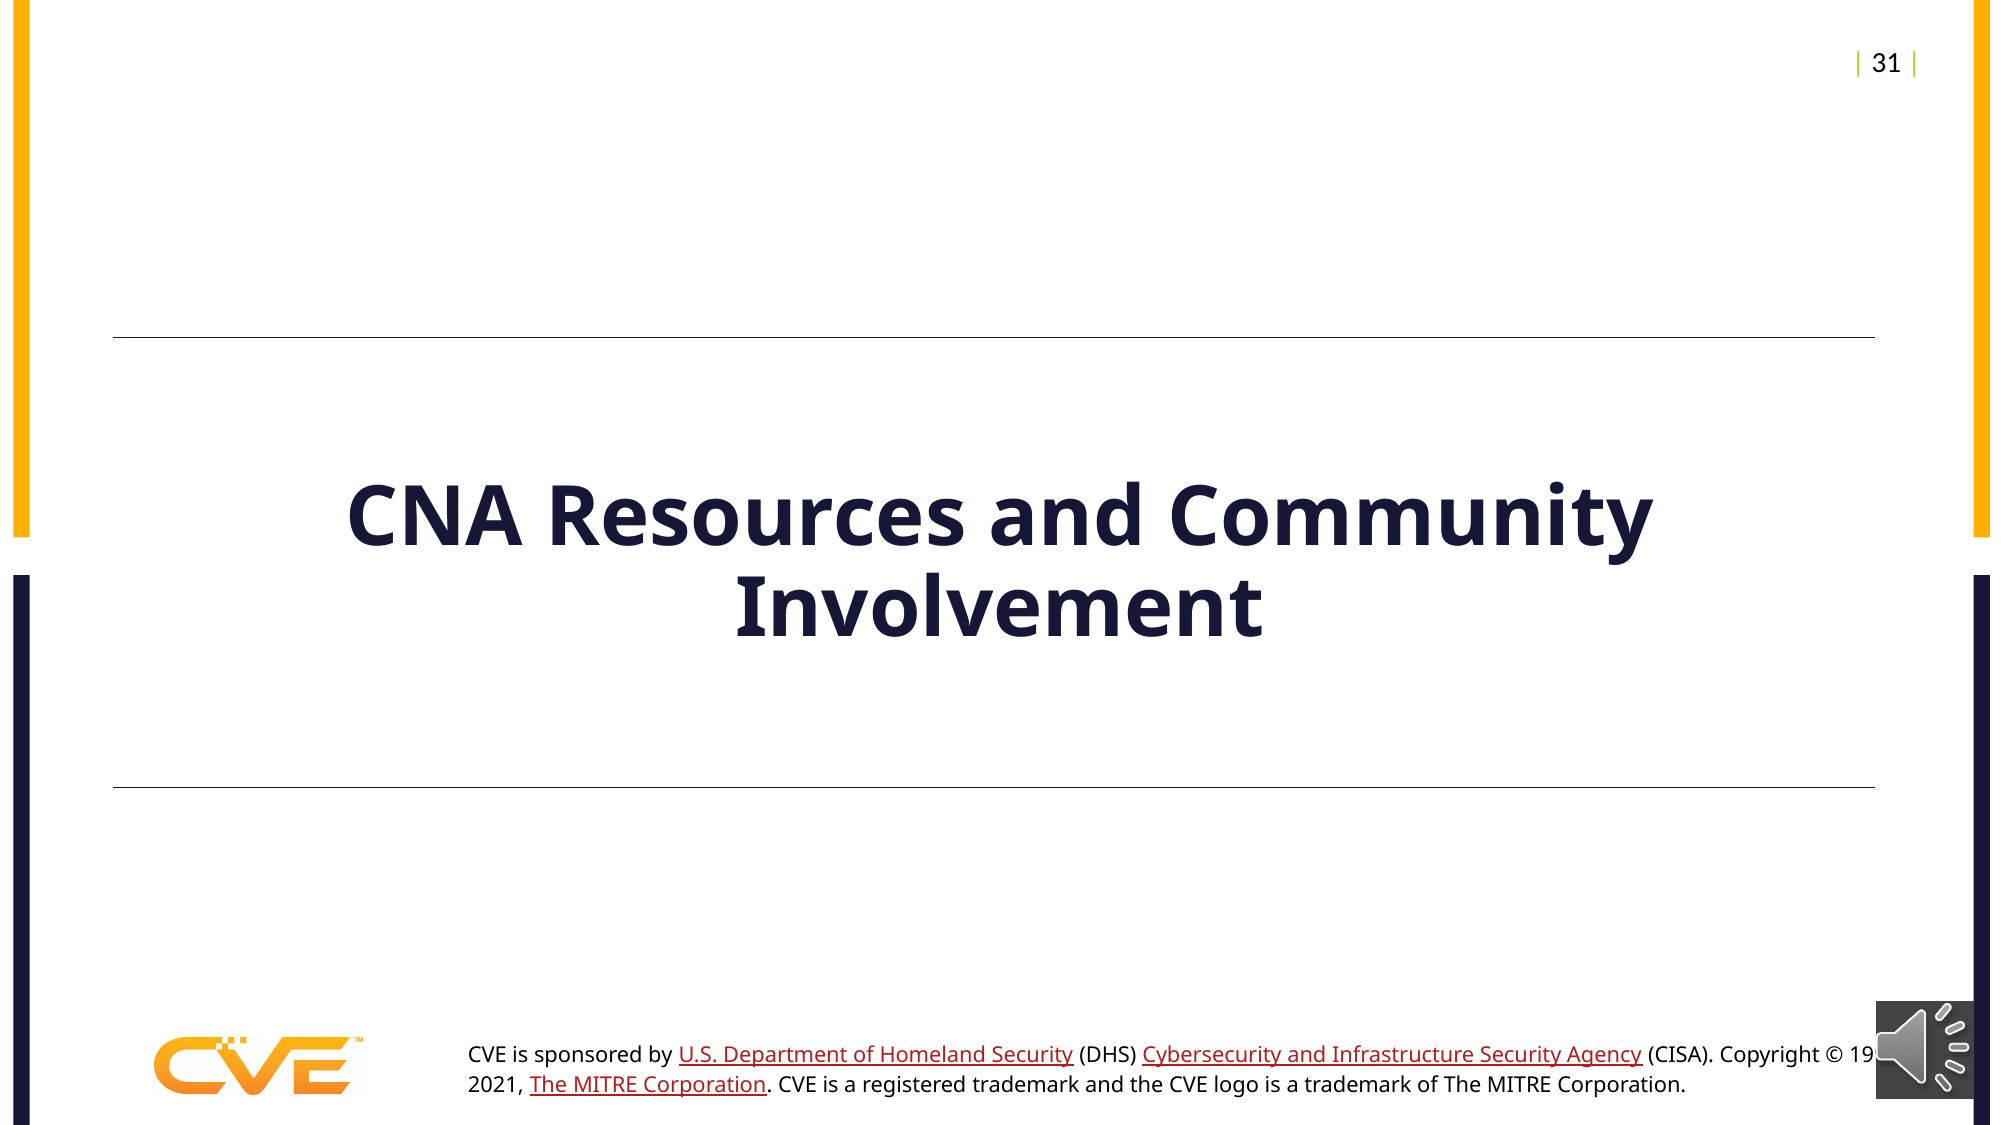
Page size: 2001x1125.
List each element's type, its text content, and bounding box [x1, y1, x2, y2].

picture [1874, 999, 1975, 1100]
picture [154, 1037, 363, 1095]
text_box | 31 | [1836, 36, 1946, 66]
title CNA Resources and Community Involvement [112, 413, 1888, 710]
